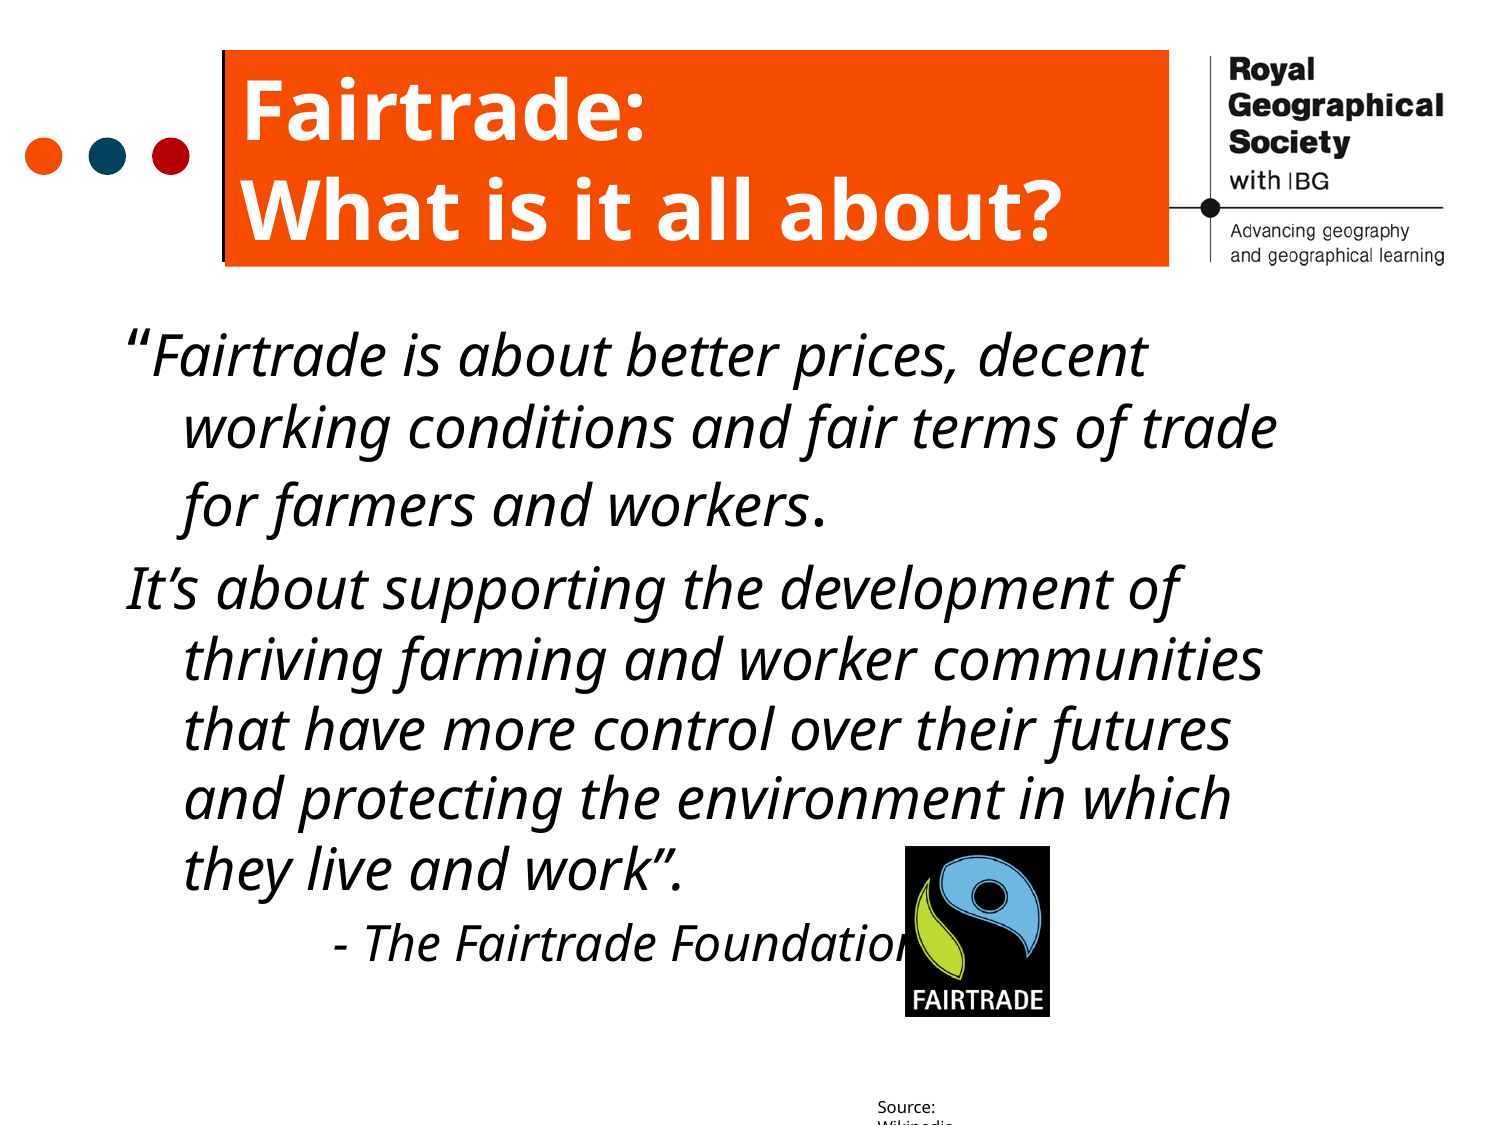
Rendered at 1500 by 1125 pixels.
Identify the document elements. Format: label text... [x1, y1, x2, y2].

text_box Source: Wikipedia [862, 1089, 1030, 1125]
list “Fairtrade is about better prices, decent working conditions and fair terms of trade for farmers and workers. It’s about supporting the development of thriving farming and worker communities that have more control over their futures and protecting the environment in which they live and work”. - The Fairtrade Foundation [112, 302, 1350, 953]
title Fairtrade: What is it all about? [225, 50, 1170, 267]
picture [904, 845, 1051, 1017]
picture [1151, 51, 1451, 268]
